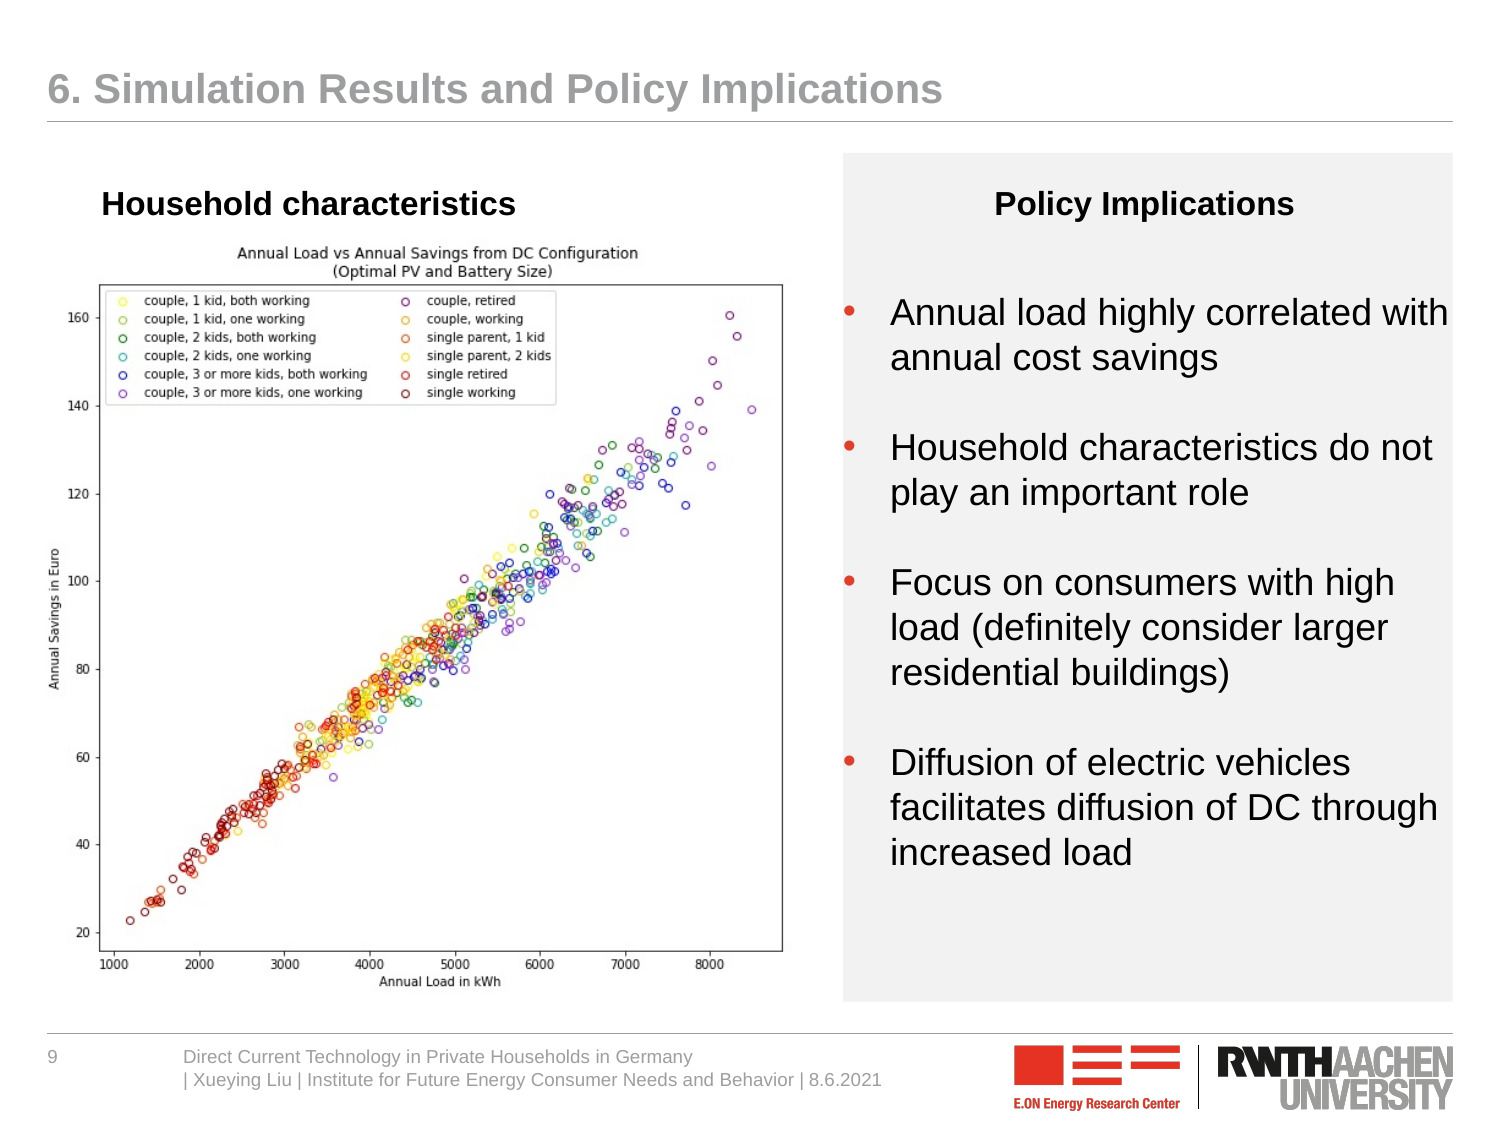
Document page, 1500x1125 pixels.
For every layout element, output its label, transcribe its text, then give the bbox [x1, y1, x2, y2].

text_box Policy Implications [994, 181, 1302, 262]
picture [34, 230, 820, 1002]
title 6. Simulation Results and Policy Implications [47, 23, 1453, 113]
picture [1218, 1046, 1453, 1111]
picture [1013, 1045, 1180, 1112]
text_box Household characteristics [101, 181, 698, 230]
text_box Annual load highly correlated with annual cost savings Household characteristics do not play an important role Focus on consumers with high load (definitely consider larger residential buildings) Diffusion of electric vehicles facilitates diffusion of DC through increased load [843, 152, 1453, 1002]
